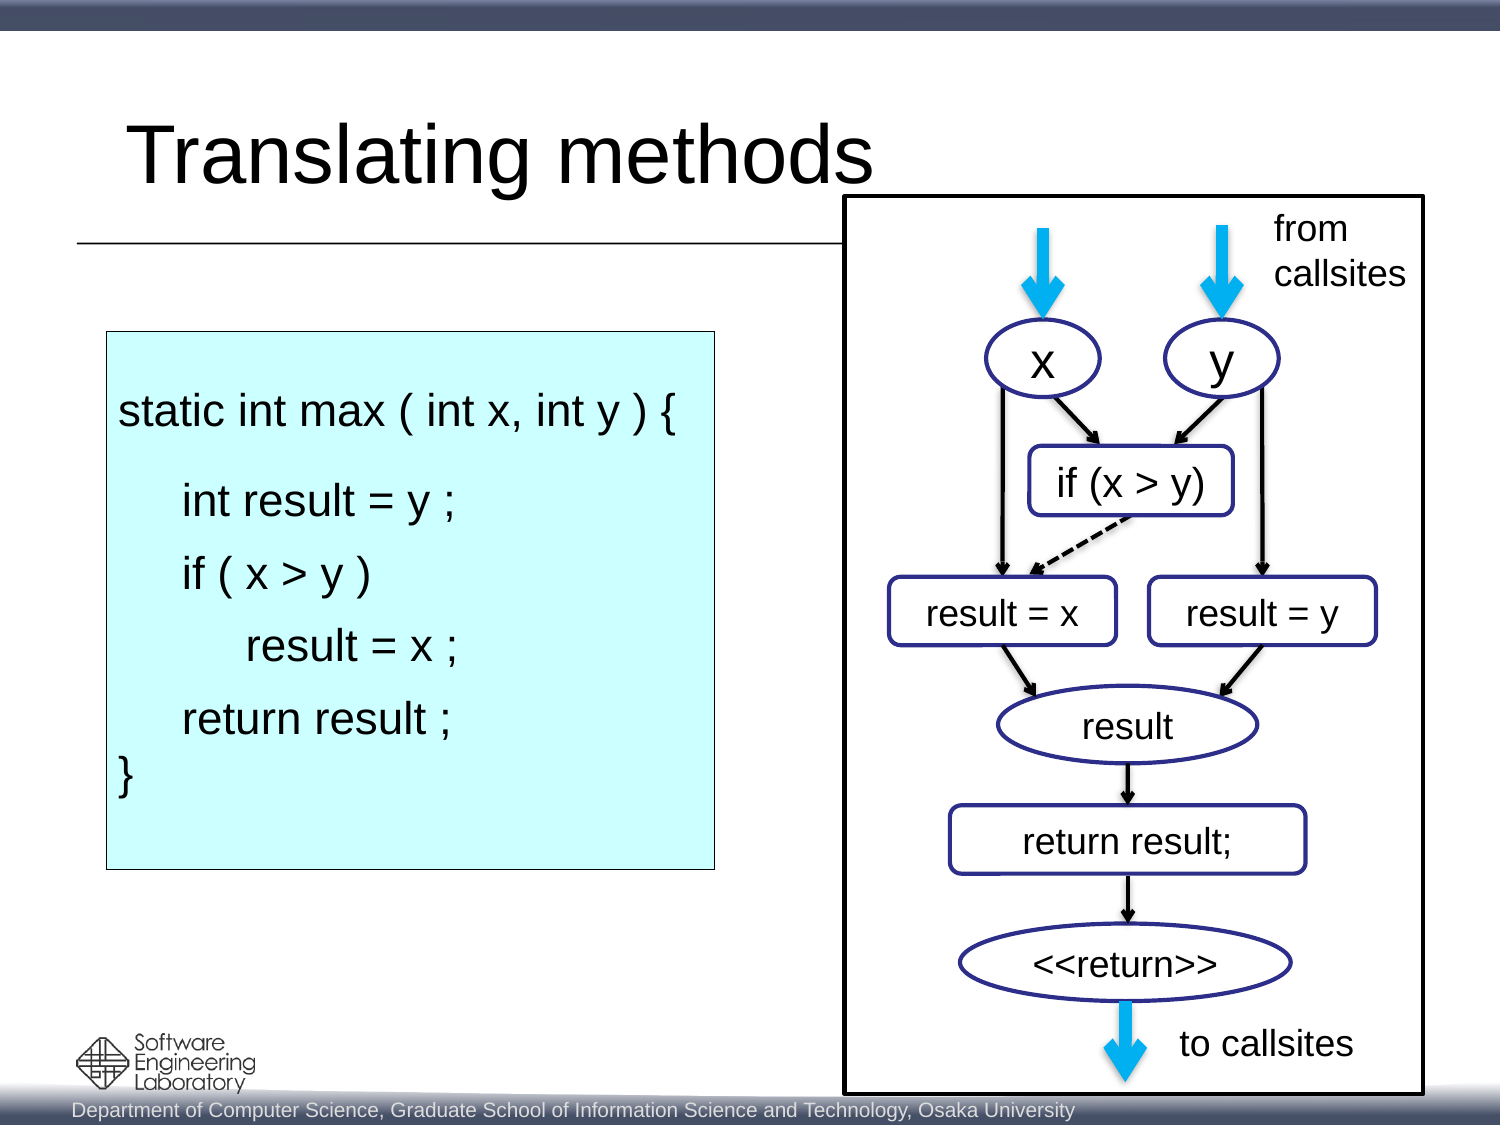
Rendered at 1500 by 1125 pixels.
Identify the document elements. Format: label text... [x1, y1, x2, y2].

text_box from callsites [1258, 196, 1422, 301]
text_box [1042, 384, 1101, 445]
text_box result [995, 683, 1260, 766]
text_box to callsites [1164, 1011, 1370, 1072]
text_box [842, 194, 1425, 1096]
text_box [1173, 387, 1234, 445]
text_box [1219, 644, 1263, 698]
title Translating methods [64, 55, 937, 244]
text_box [106, 331, 715, 870]
picture [0, 1033, 1500, 1125]
text_box static int max ( int x, int y ) { int result = y ; if ( x > y ) result = x ; return result ; } [100, 380, 700, 776]
text_box return result; [947, 803, 1308, 876]
text_box if (x > y) [1027, 443, 1235, 518]
text_box x [983, 317, 1102, 399]
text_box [1002, 644, 1037, 698]
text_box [1029, 514, 1132, 575]
text_box y [1162, 317, 1281, 398]
text_box result = y [1146, 574, 1379, 648]
picture [0, 0, 1500, 31]
text_box <<return>> [957, 921, 1293, 1004]
text_box result = x [886, 574, 1119, 648]
